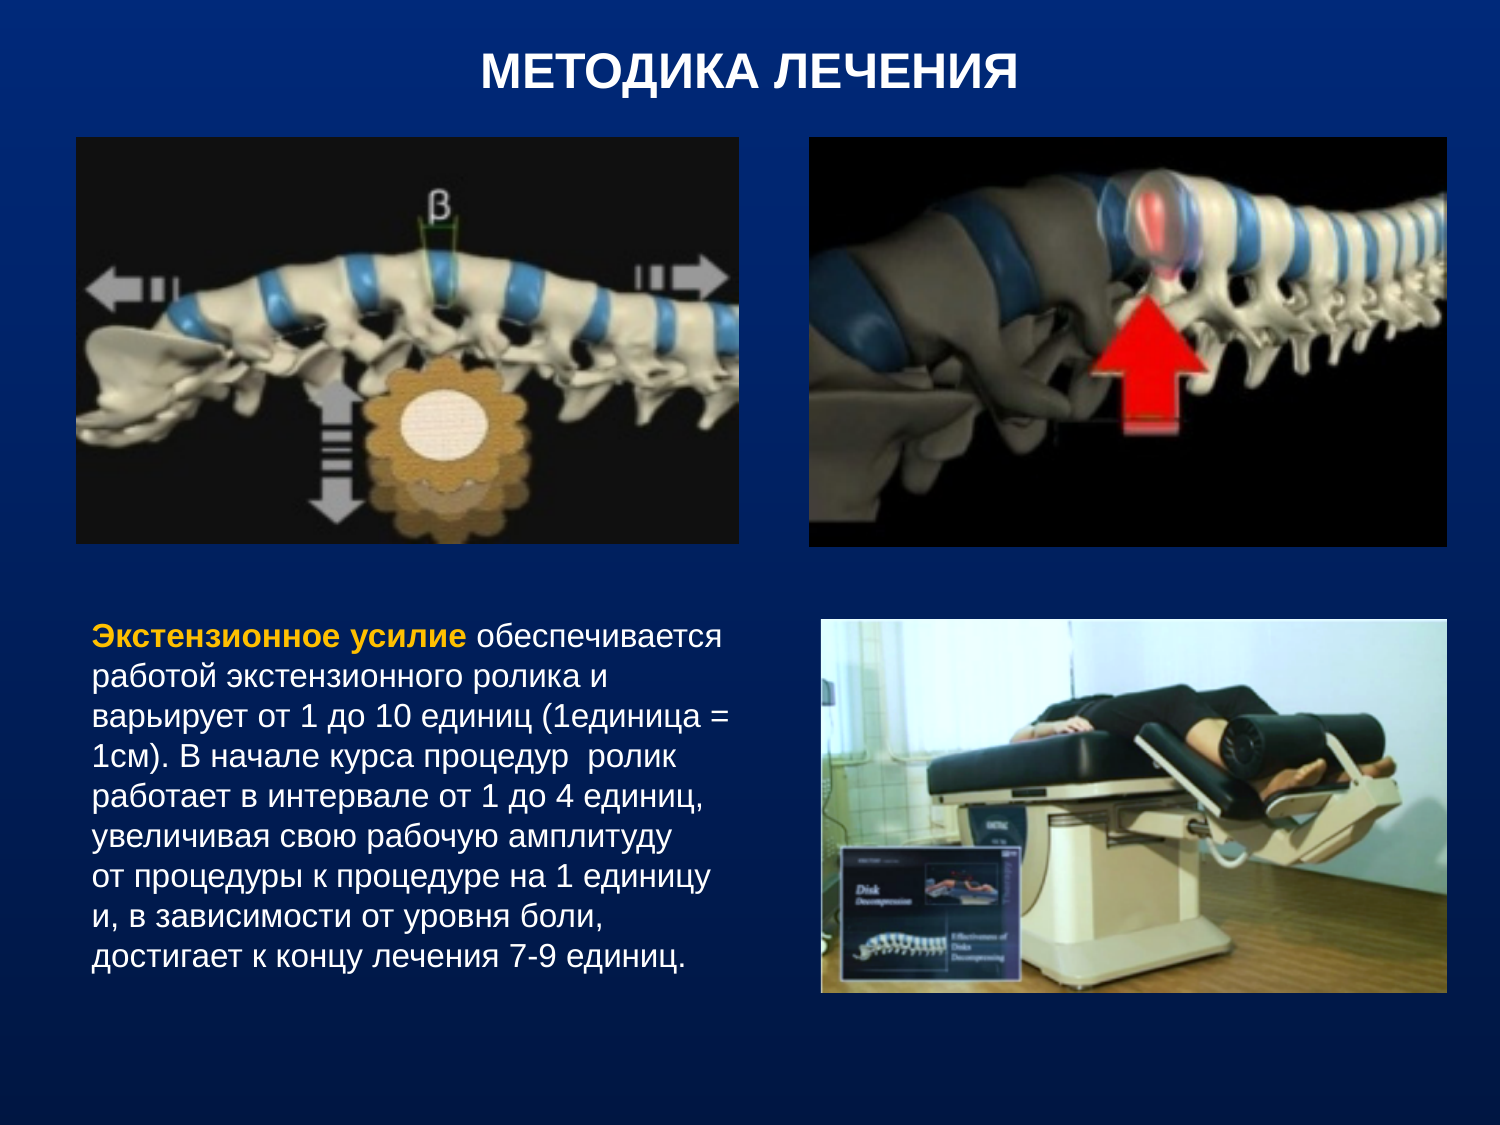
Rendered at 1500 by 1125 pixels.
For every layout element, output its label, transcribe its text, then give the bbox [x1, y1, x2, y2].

picture [76, 137, 739, 544]
text_box Экстензионное усилие обеспечивается работой экстензионного ролика и варьирует от 1 до 10 единиц (1единица = 1см). В начале курса процедур ролик работает в интервале от 1 до 4 единиц, увеличивая свою рабочую амплитуду от процедуры к процедуре на 1 единицу и, в зависимости от уровня боли, достигает к концу лечения 7-9 единиц. [76, 606, 762, 981]
picture [820, 619, 1447, 993]
picture [809, 137, 1447, 547]
text_box МЕТОДИКА ЛЕЧЕНИЯ [457, 11, 1043, 126]
